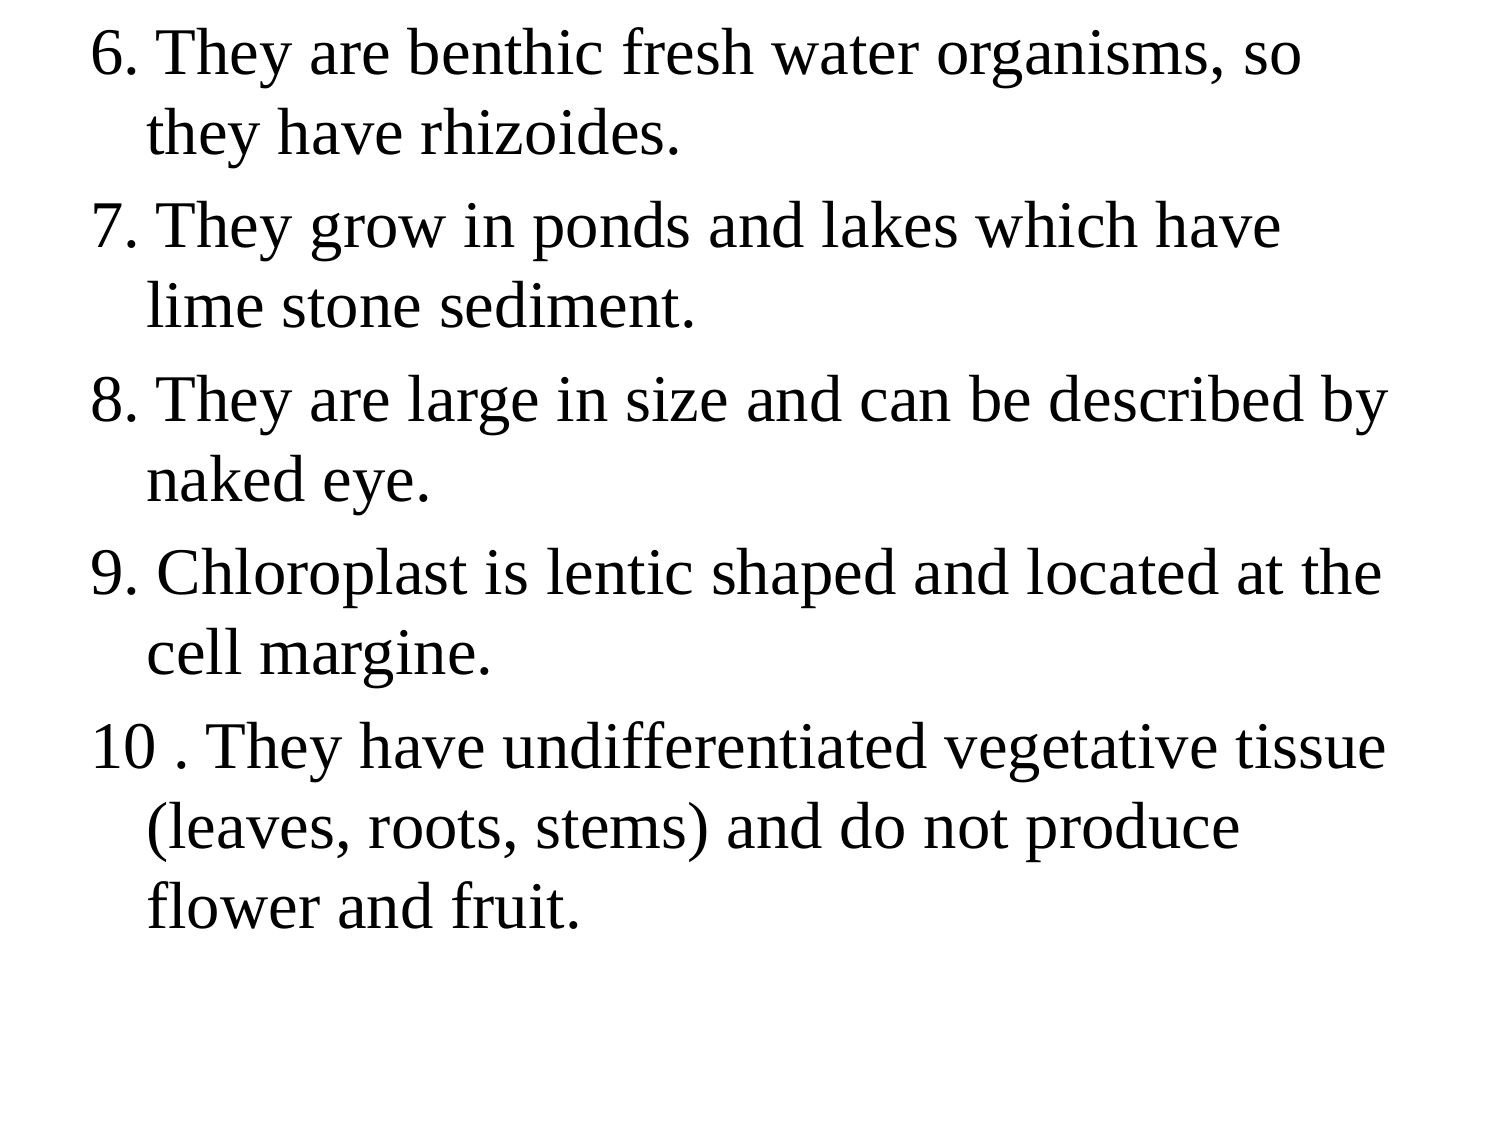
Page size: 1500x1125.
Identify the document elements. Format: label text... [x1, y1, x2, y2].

list 6. They are benthic fresh water organisms, so they have rhizoides. 7. They grow in ponds and lakes which have lime stone sediment. 8. They are large in size and can be described by naked eye. 9. Chloroplast is lentic shaped and located at the cell margine. 10 . They have undifferentiated vegetative tissue (leaves, roots, stems) and do not produce flower and fruit. [75, 0, 1425, 1125]
